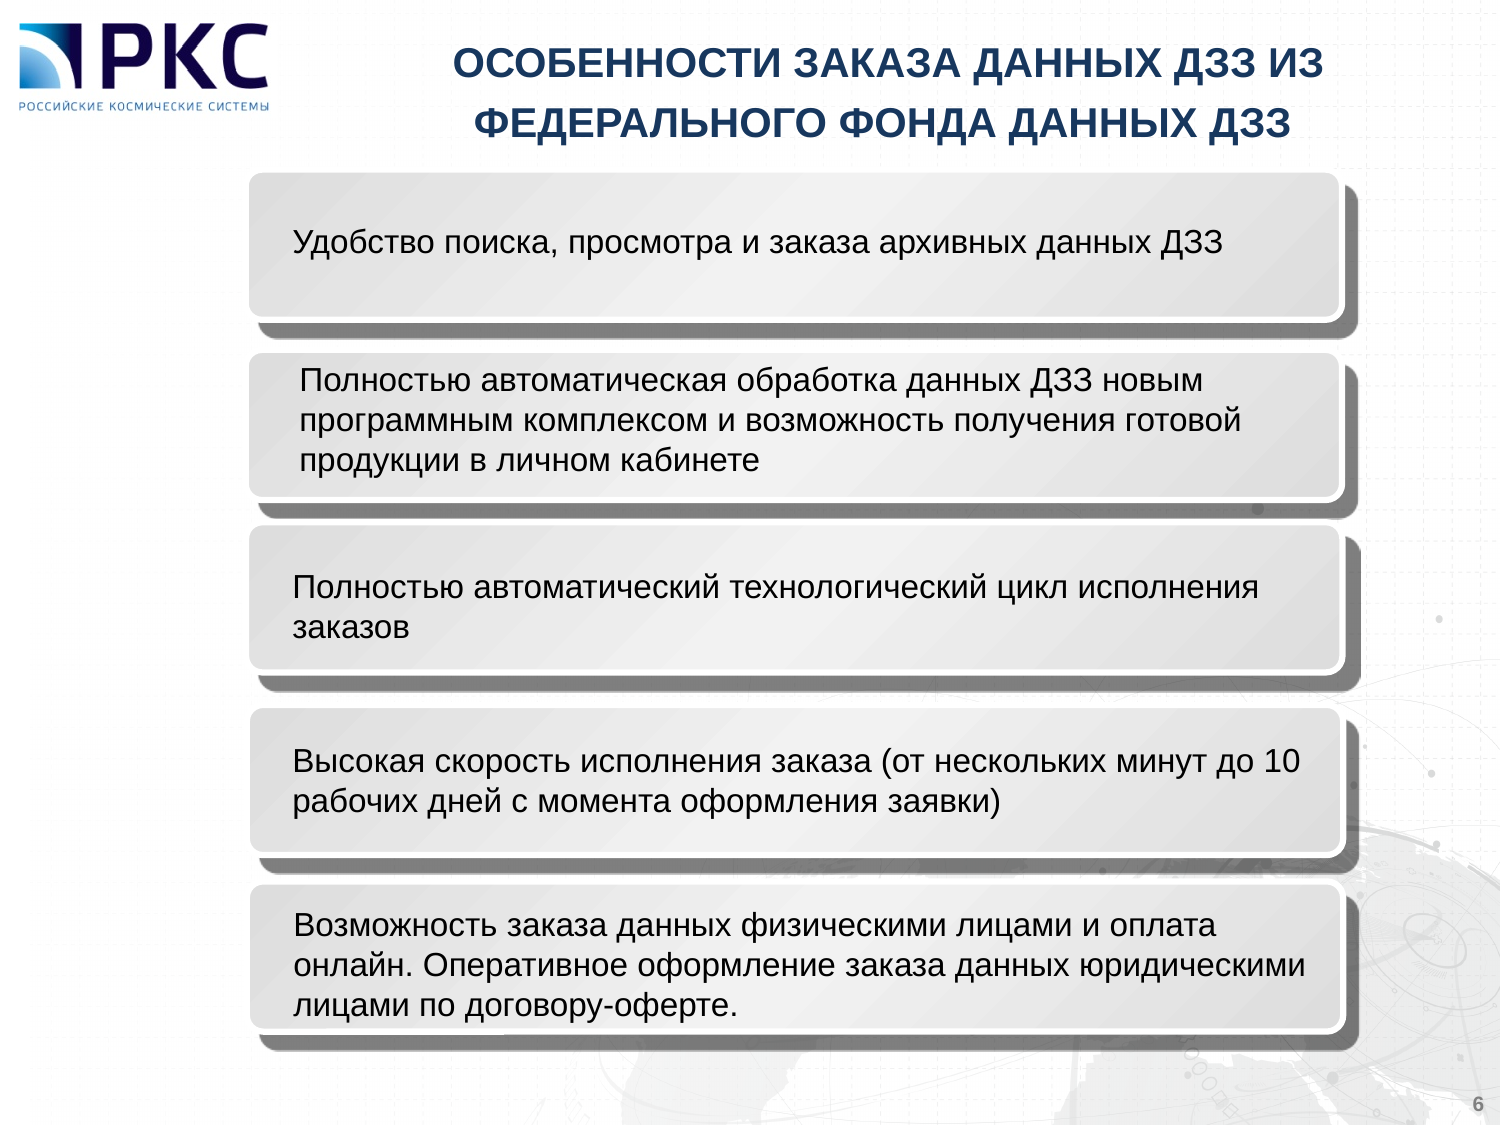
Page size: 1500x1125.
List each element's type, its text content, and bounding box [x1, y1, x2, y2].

text_box Полностью автоматический технологический цикл исполнения заказов [277, 557, 1343, 653]
text_box Удобство поиска, просмотра и заказа архивных данных ДЗЗ [277, 212, 1343, 267]
picture [19, 0, 1500, 1125]
text_box Полностью автоматическая обработка данных ДЗЗ новым программным комплексом и возможность получения готовой продукции в личном кабинете [284, 351, 1268, 526]
text_box [246, 704, 1344, 856]
text_box Высокая скорость исполнения заказа (от нескольких минут до 10 рабочих дней с момента оформления заявки) [277, 732, 1343, 827]
text_box [245, 349, 1343, 501]
text_box [246, 522, 1343, 673]
text_box Возможность заказа данных физическими лицами и оплата онлайн. Оперативное оформление заказа данных юридическими лицами по договору-оферте. [278, 895, 1344, 1030]
text_box [245, 169, 1343, 320]
text_box [246, 881, 1343, 1032]
text_box ОСОБЕННОСТИ ЗАКАЗА ДАННЫХ ДЗЗ ИЗ ФЕДЕРАЛЬНОГО ФОНДА ДАННЫХ ДЗЗ [277, 22, 1500, 149]
